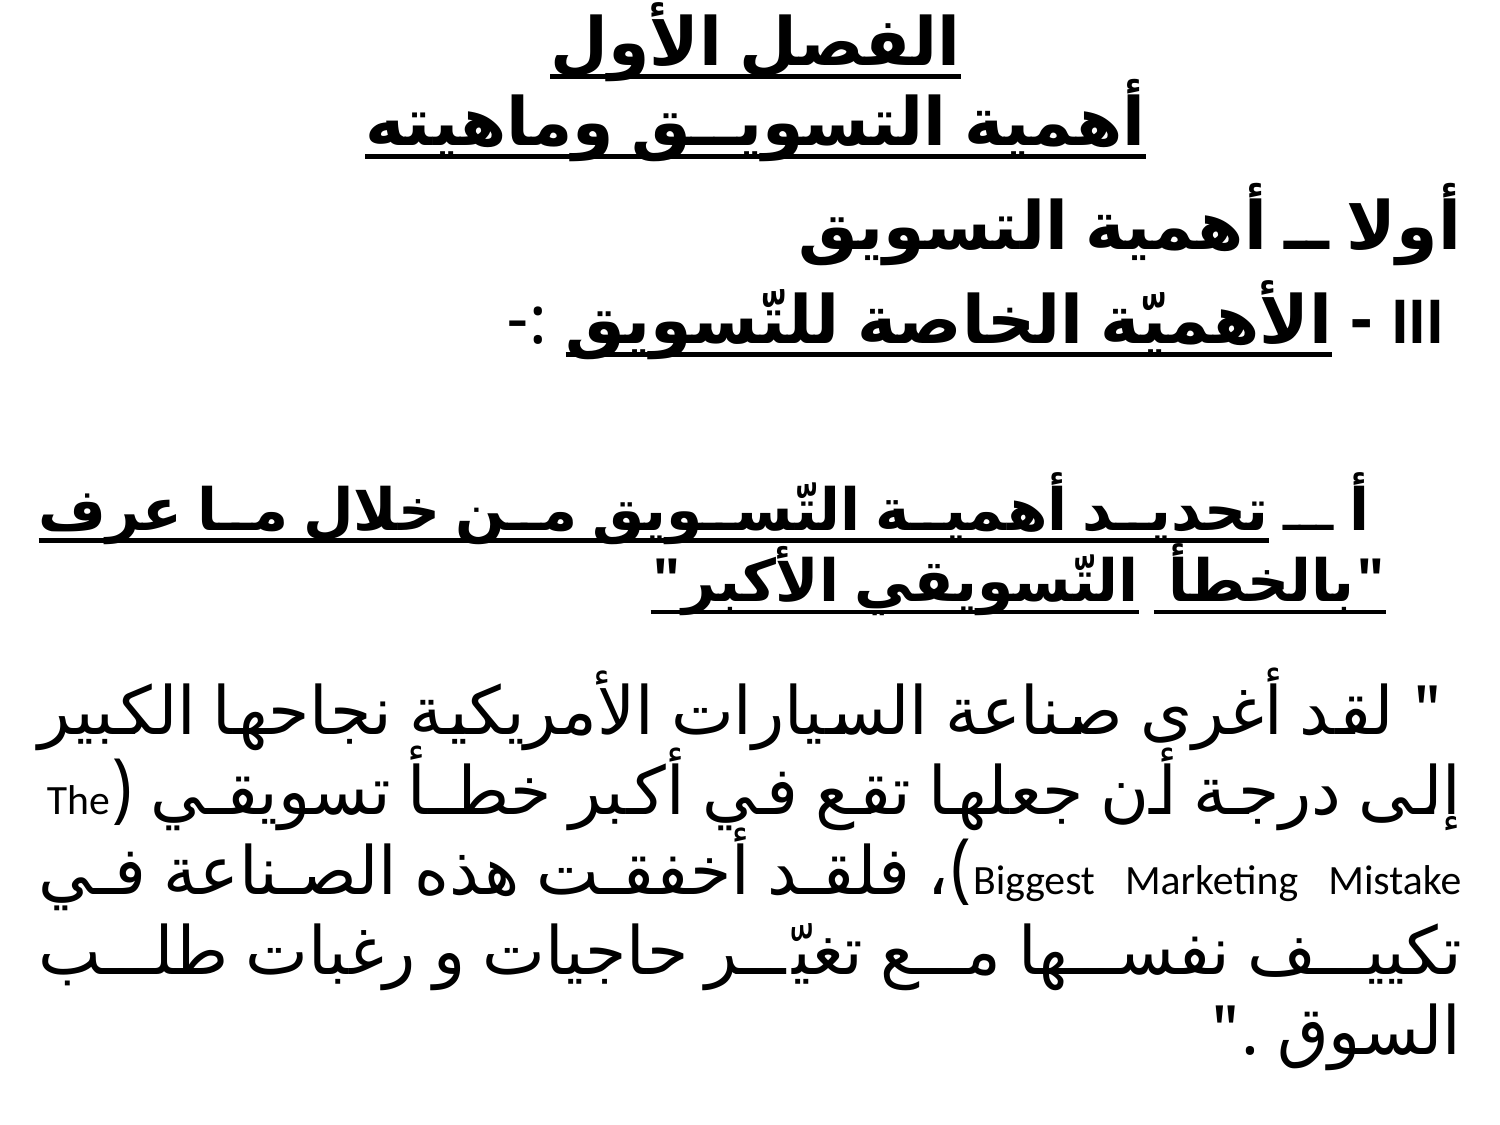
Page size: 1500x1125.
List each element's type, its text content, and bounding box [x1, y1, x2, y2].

title الفصل الأول أهمية التسويــق وماهيته [339, 4, 1172, 153]
subtitle أولا ــ أهمية التسويق III - الأهميّة الخاصة للتّسويق :- أ ـ تحديد أهمية التّسويق من خلال ما عرف "بالخطأ التّسويقي الأكبر" " لقد أغرى صناعة السيارات الأمريكية نجاحها الكبير إلى درجة أن جعلها تقع في أكبر خطـأ تسويقـي (The Biggest Marketing Mistake)، فلقد أخفقت هذه الصناعة في تكييف نفسها مع تغيّر حاجيات و رغبات طلب السوق ." [23, 175, 1477, 1079]
